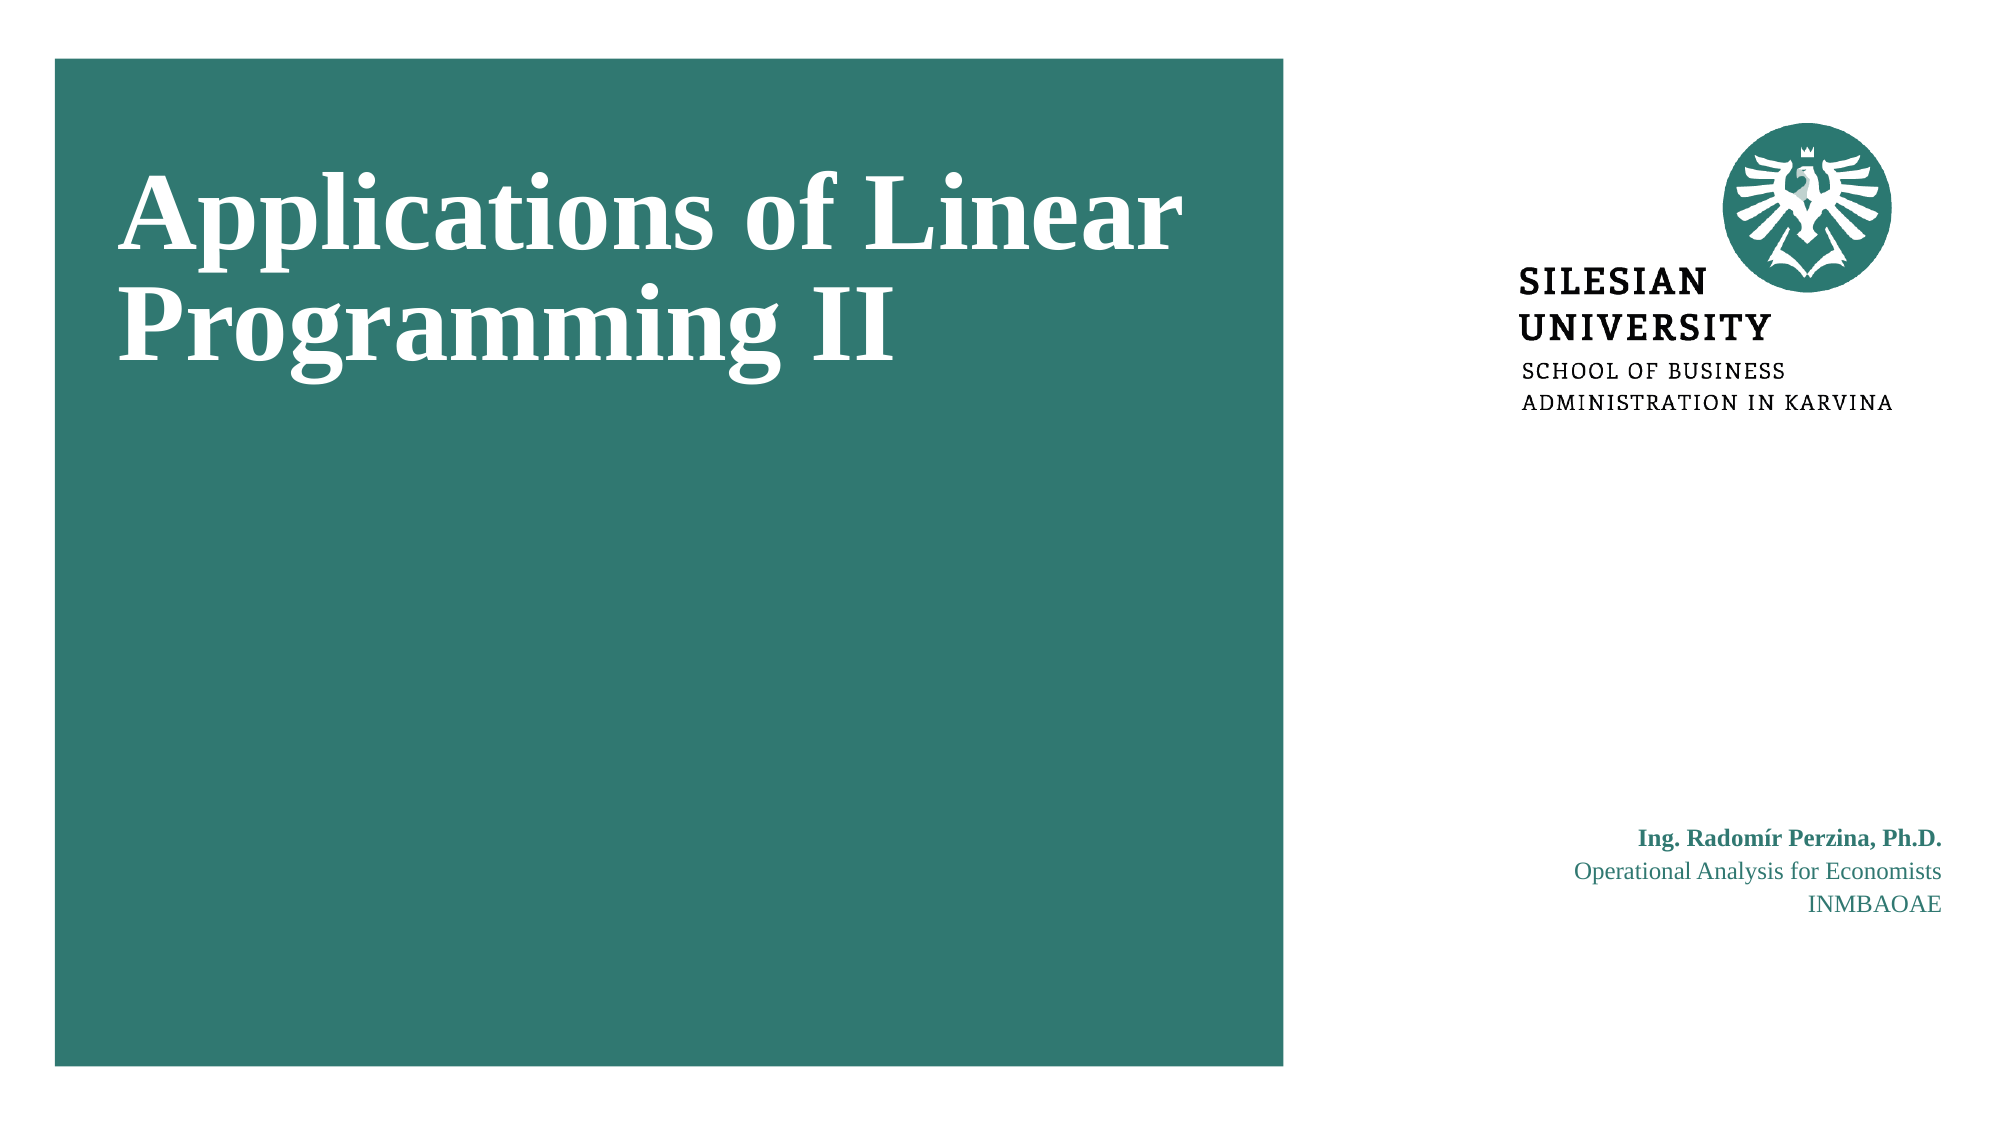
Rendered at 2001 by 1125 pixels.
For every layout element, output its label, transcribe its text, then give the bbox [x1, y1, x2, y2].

text_box [54, 57, 1284, 1068]
title Applications of Linear Programming II [102, 153, 1221, 626]
text_box Ing. Radomír Perzina, Ph.D. Operational Analysis for Economists INMBAOAE [1521, 814, 1963, 1067]
picture [1519, 123, 1892, 410]
